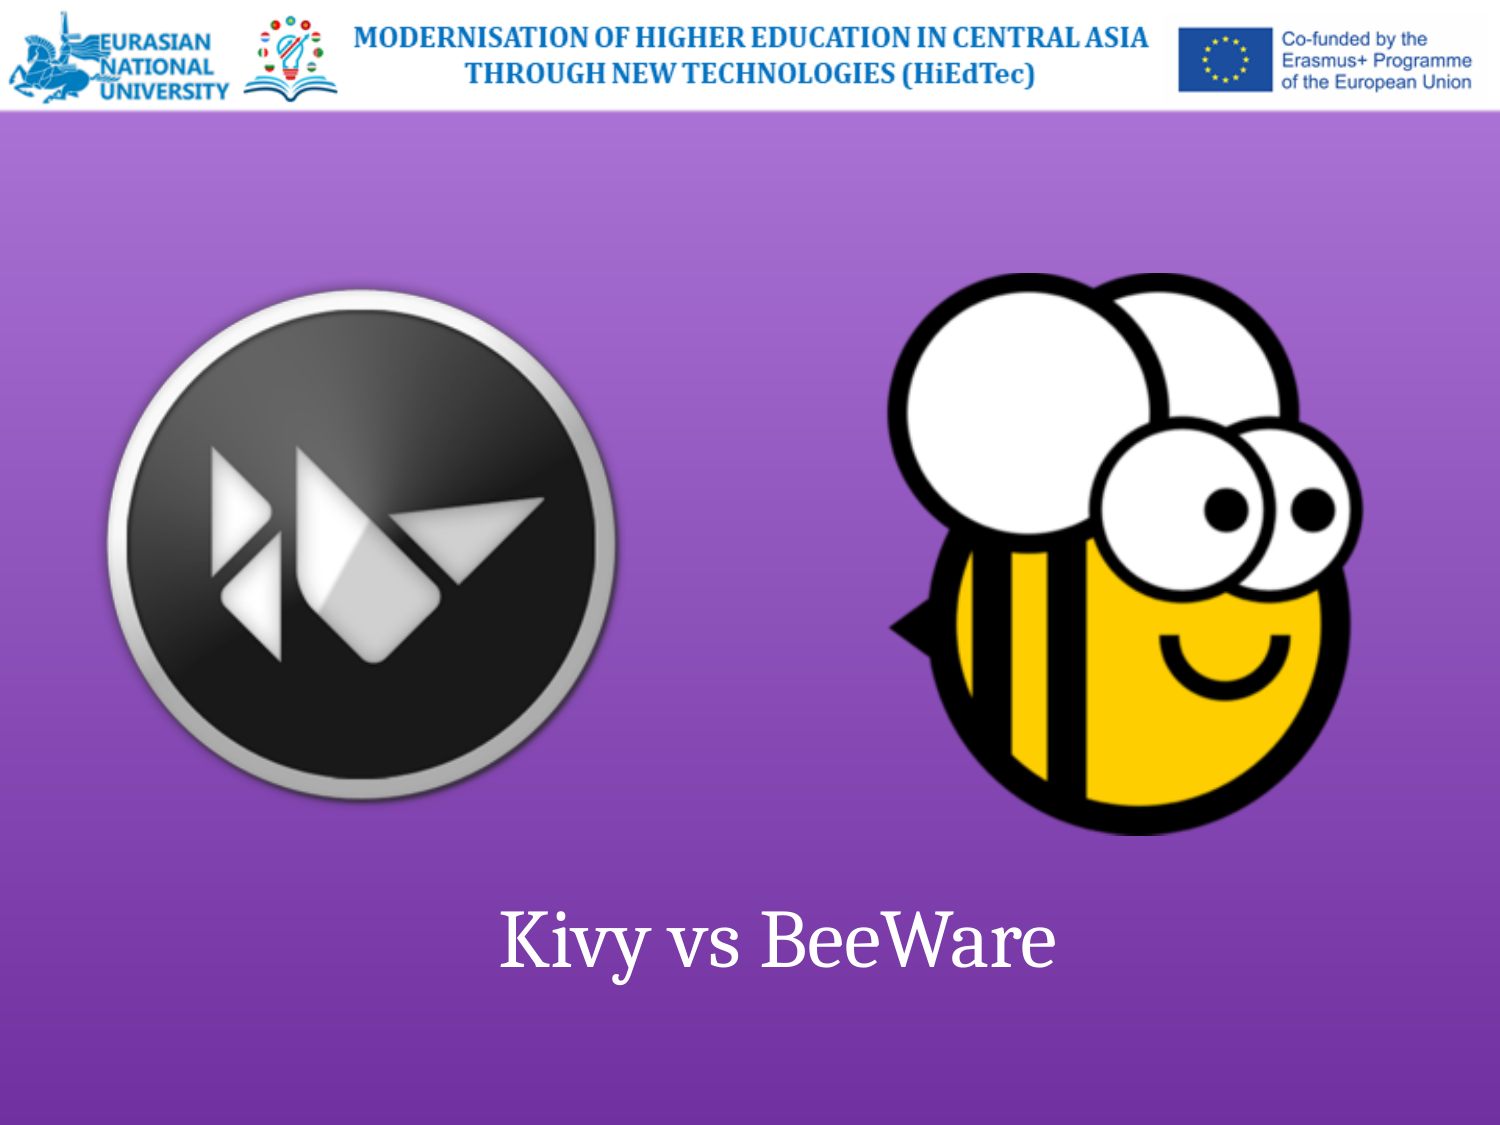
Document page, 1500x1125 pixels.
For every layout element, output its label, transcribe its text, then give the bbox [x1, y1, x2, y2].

text_box Kivy vs BeeWare [402, 876, 1155, 992]
picture [0, 0, 1500, 1125]
